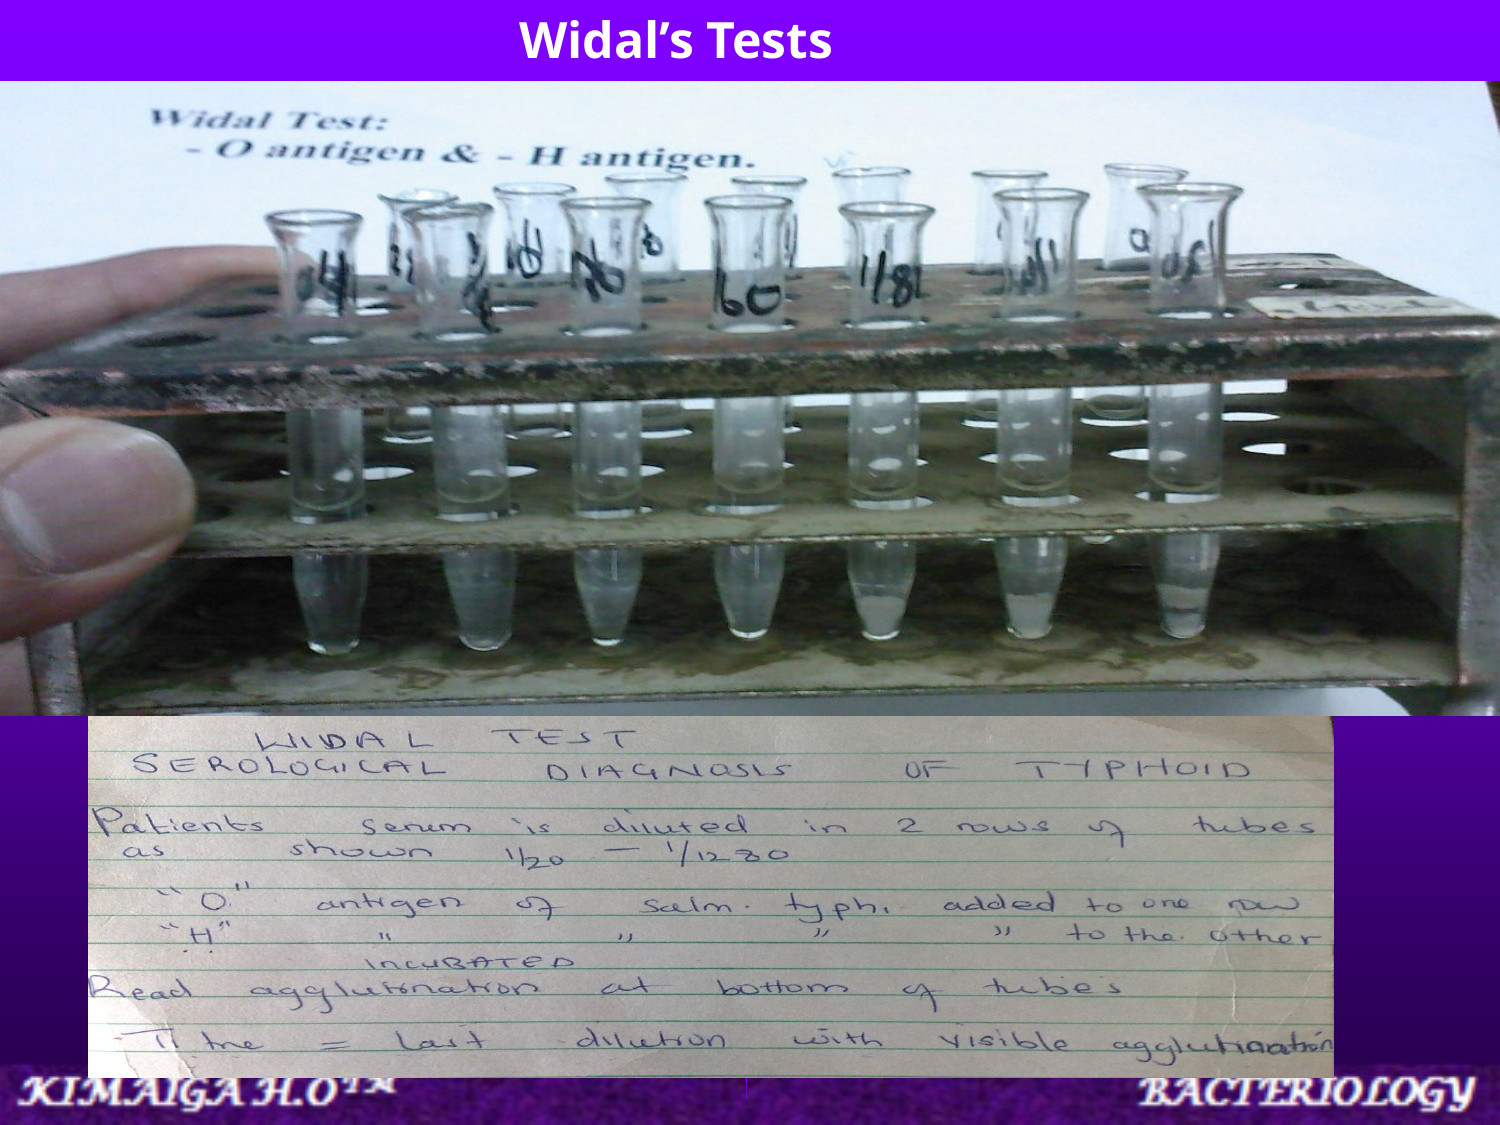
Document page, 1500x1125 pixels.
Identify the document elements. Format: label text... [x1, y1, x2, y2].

picture [0, 0, 1500, 1125]
text_box Widal’s Tests [504, 1, 853, 77]
